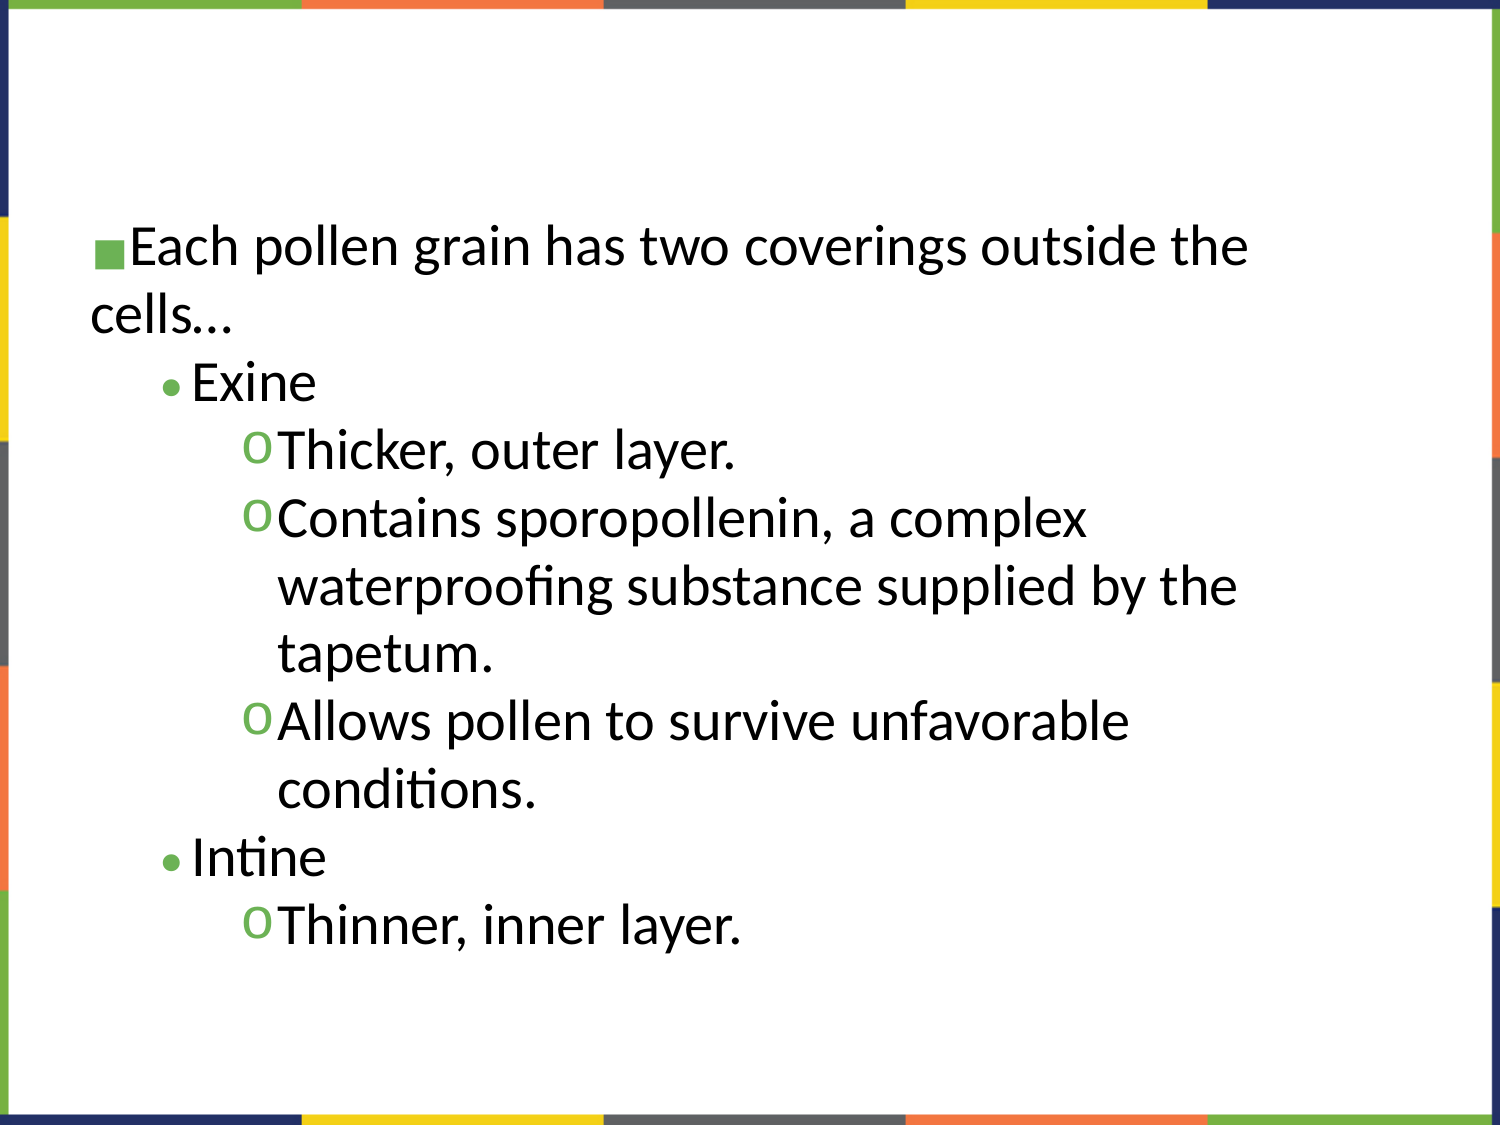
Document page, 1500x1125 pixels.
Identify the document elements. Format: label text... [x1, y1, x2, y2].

picture [0, 0, 1500, 1125]
list Each pollen grain has two coverings outside the cells… Exine Thicker, outer layer. Contains sporopollenin, a complex waterproofing substance supplied by the tapetum. Allows pollen to survive unfavorable conditions. Intine Thinner, inner layer. [75, 204, 1398, 986]
